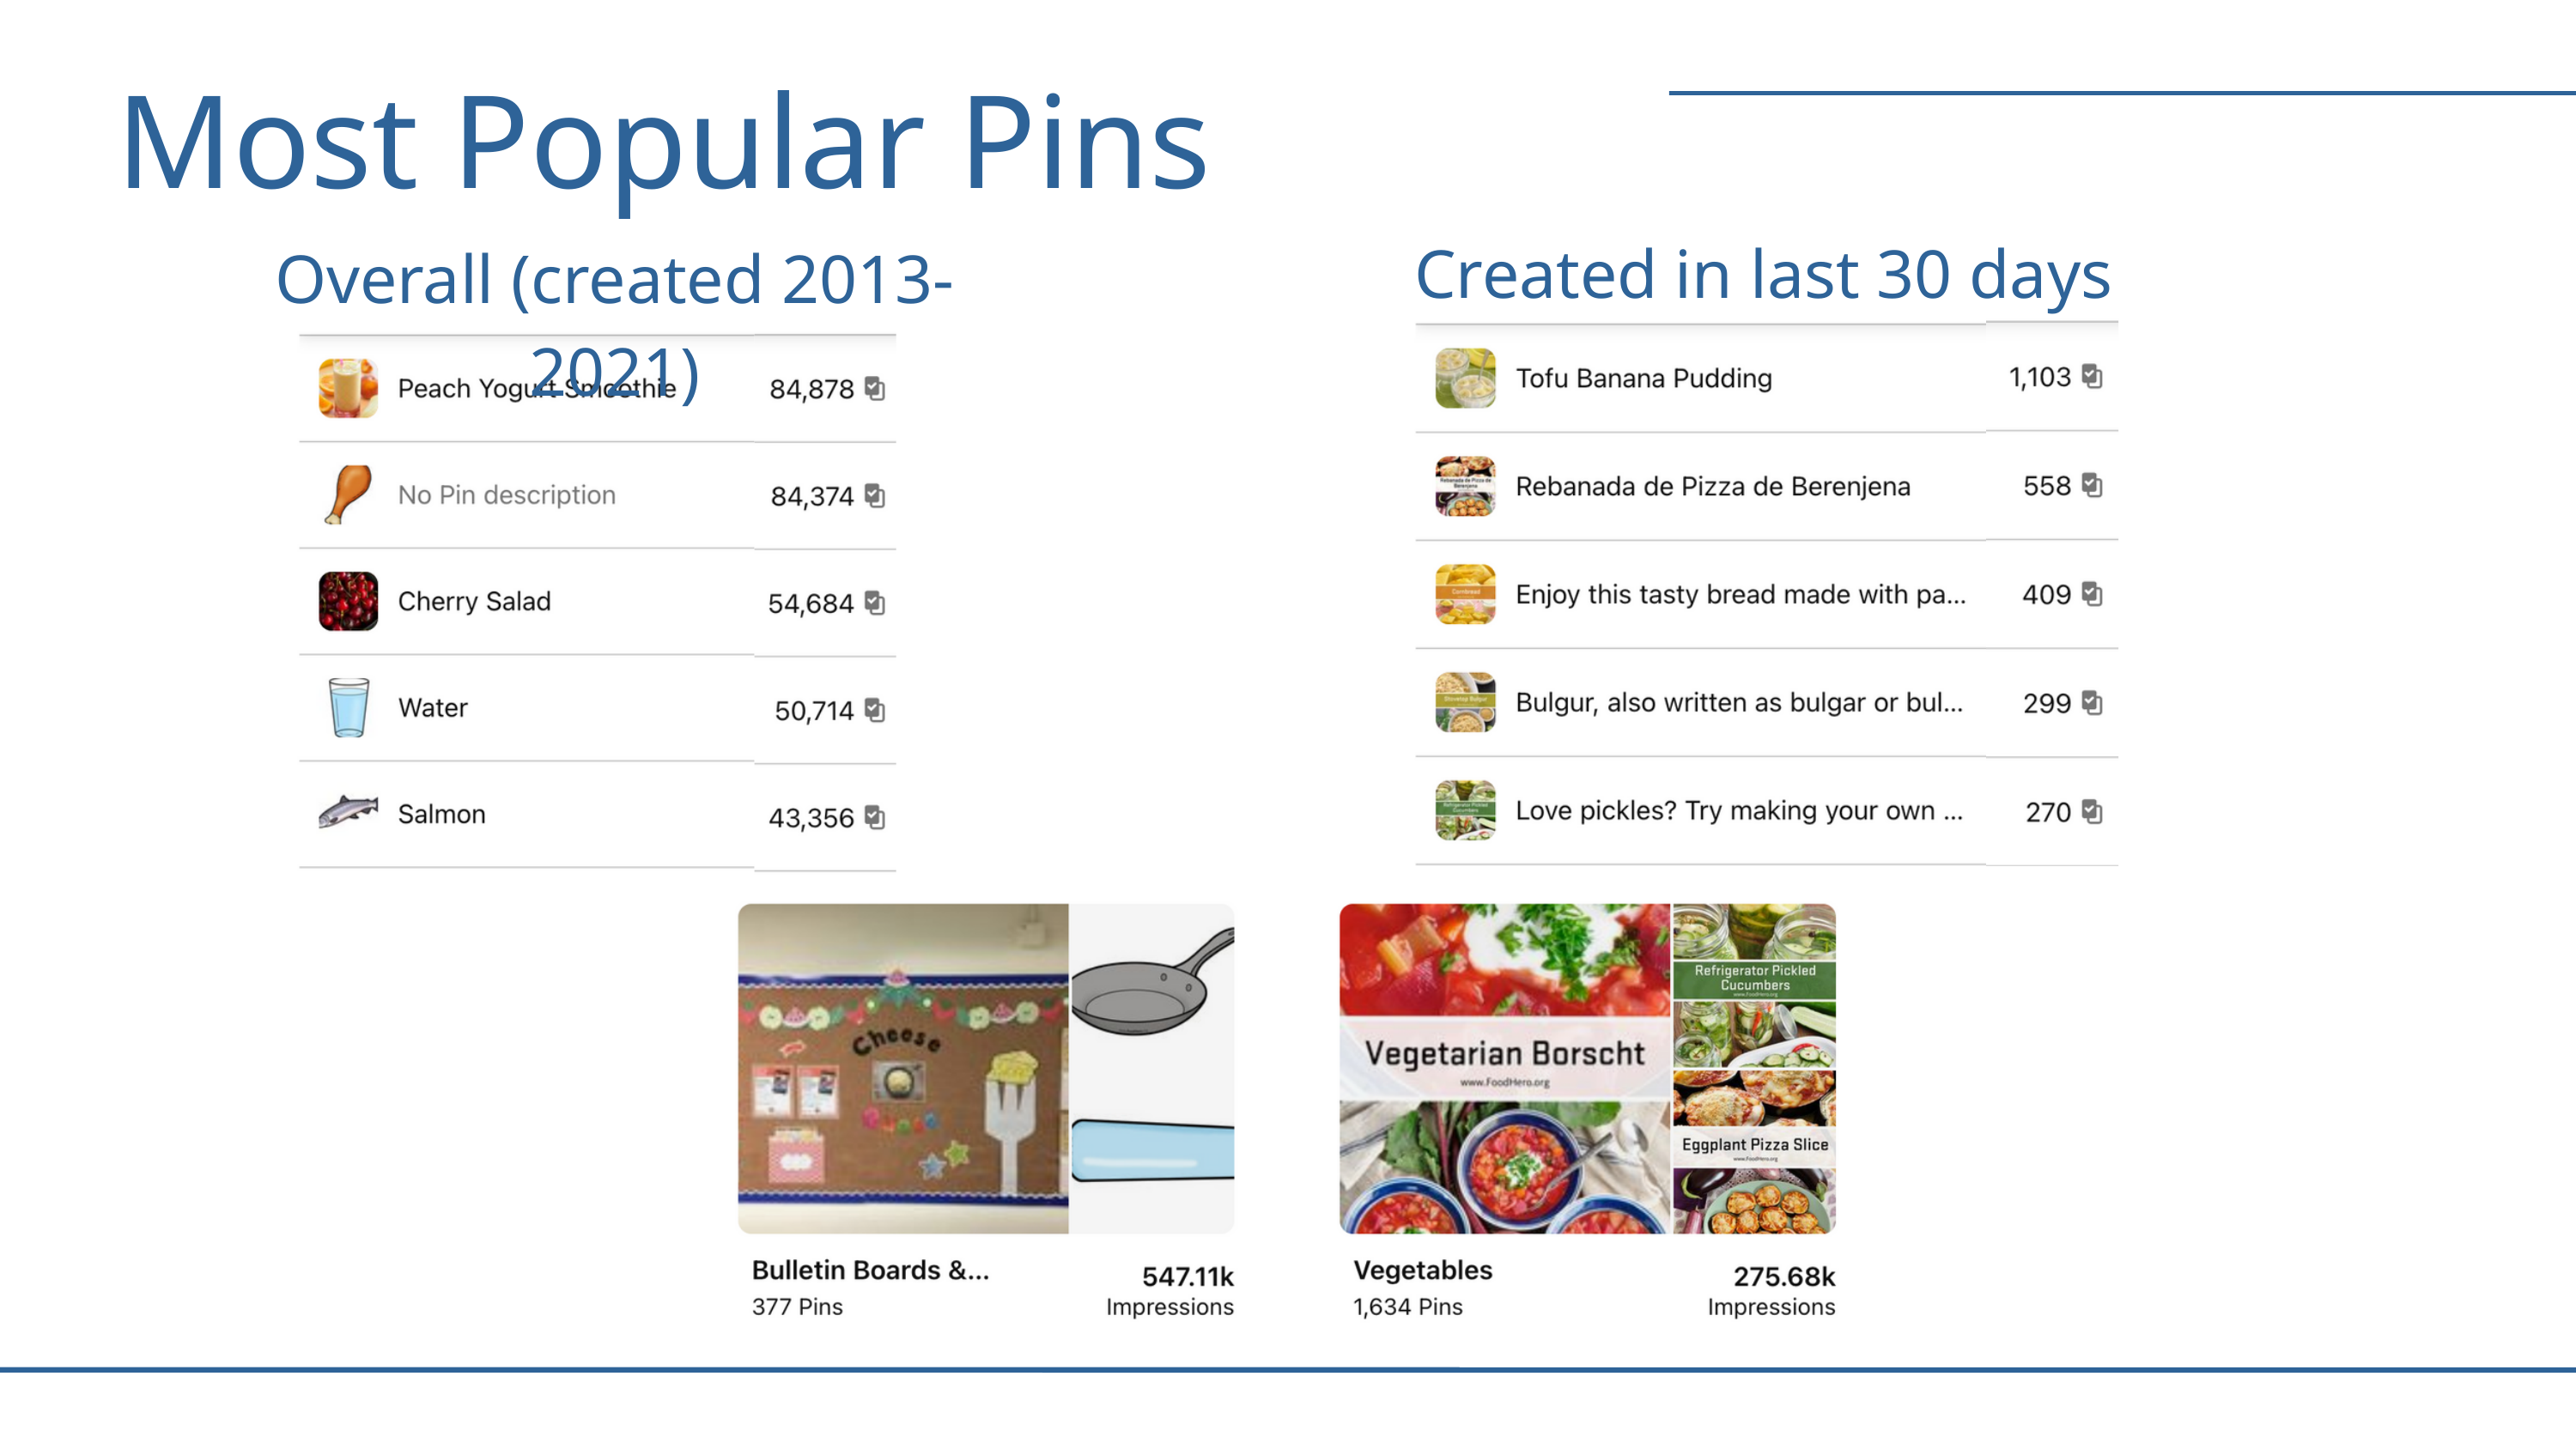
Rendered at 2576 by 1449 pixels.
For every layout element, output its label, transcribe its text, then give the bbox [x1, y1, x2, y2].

text_box [1414, 321, 1986, 866]
text_box Created in last 30 days [1178, 219, 2349, 312]
text_box Most Popular Pins [116, 33, 1503, 284]
text_box [715, 884, 1861, 1351]
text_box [222, 239, 1008, 886]
text_box [1986, 318, 2119, 866]
